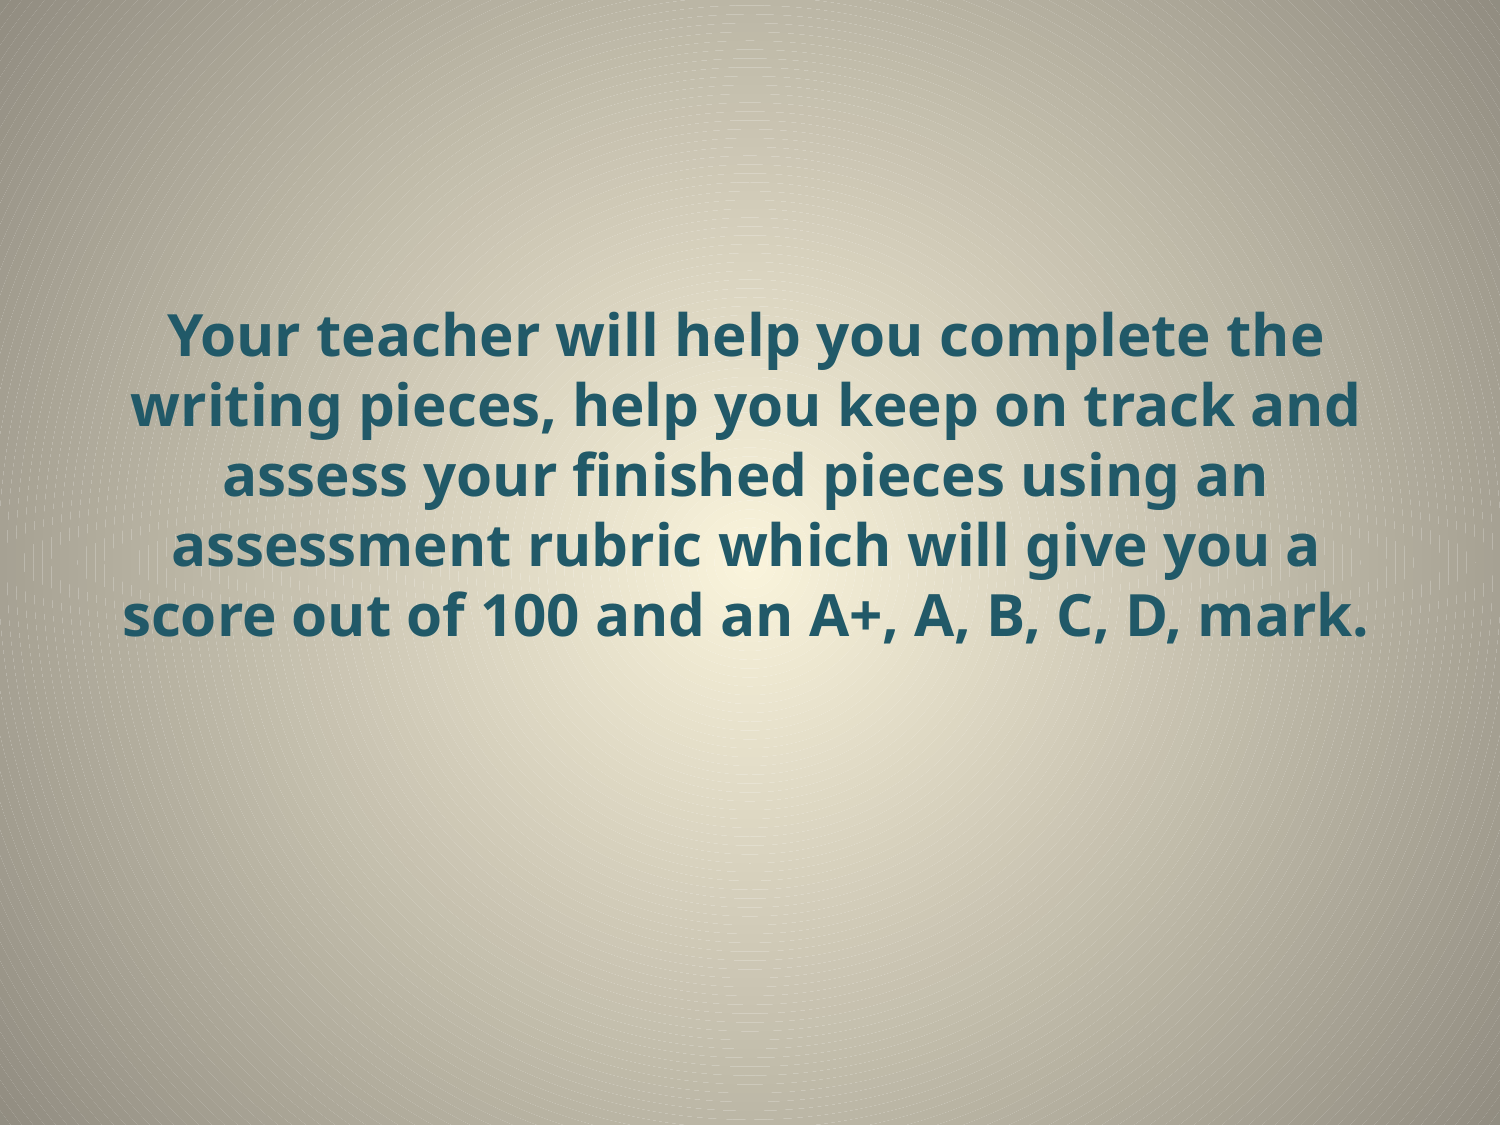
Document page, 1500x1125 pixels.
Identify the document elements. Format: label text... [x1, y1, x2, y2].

text_box Your teacher will help you complete the writing pieces, help you keep on track and assess your finished pieces using an assessment rubric which will give you a score out of 100 and an A+, A, B, C, D, mark. [72, 290, 1420, 656]
